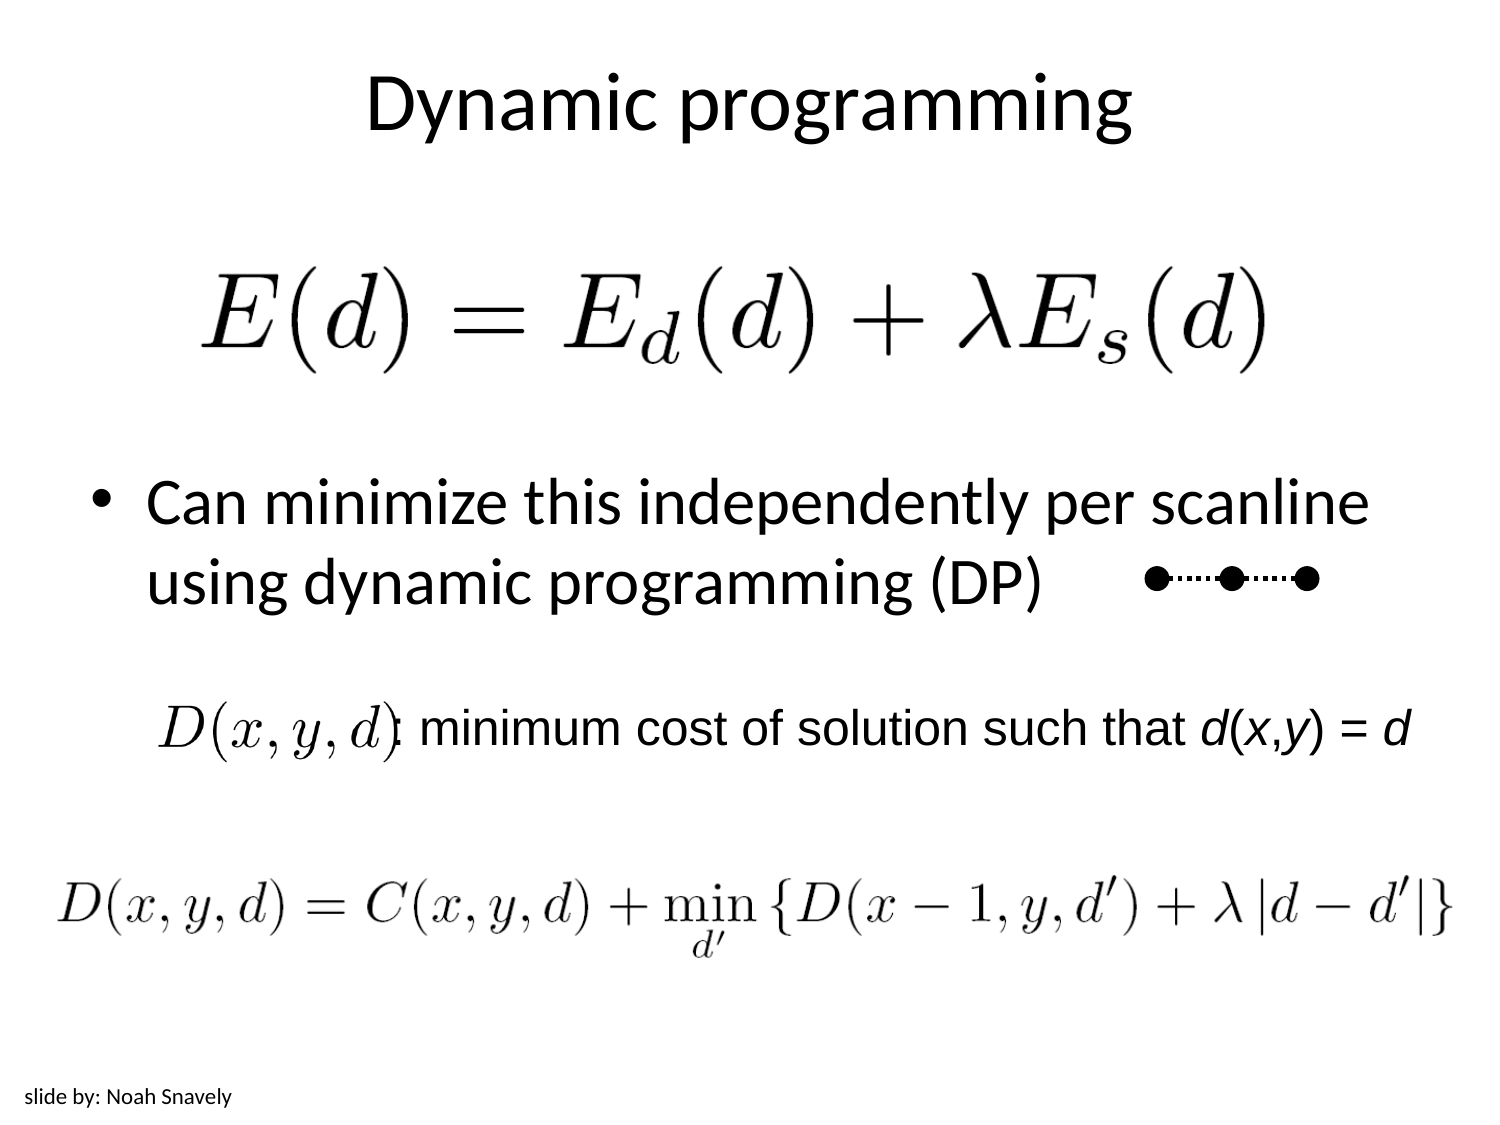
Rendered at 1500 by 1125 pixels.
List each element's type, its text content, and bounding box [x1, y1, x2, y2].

text_box [1142, 564, 1172, 594]
title Dynamic programming [75, 45, 1425, 150]
text_box : minimum cost of solution such that d(x,y) = d [376, 688, 1426, 764]
text_box [1217, 564, 1247, 594]
picture [187, 260, 1278, 381]
text_box [1292, 564, 1322, 594]
list Can minimize this independently per scanline using dynamic programming (DP) [75, 450, 1425, 675]
picture [149, 697, 401, 765]
picture [49, 870, 1454, 963]
text_box slide by: Noah Snavely [9, 1074, 248, 1117]
